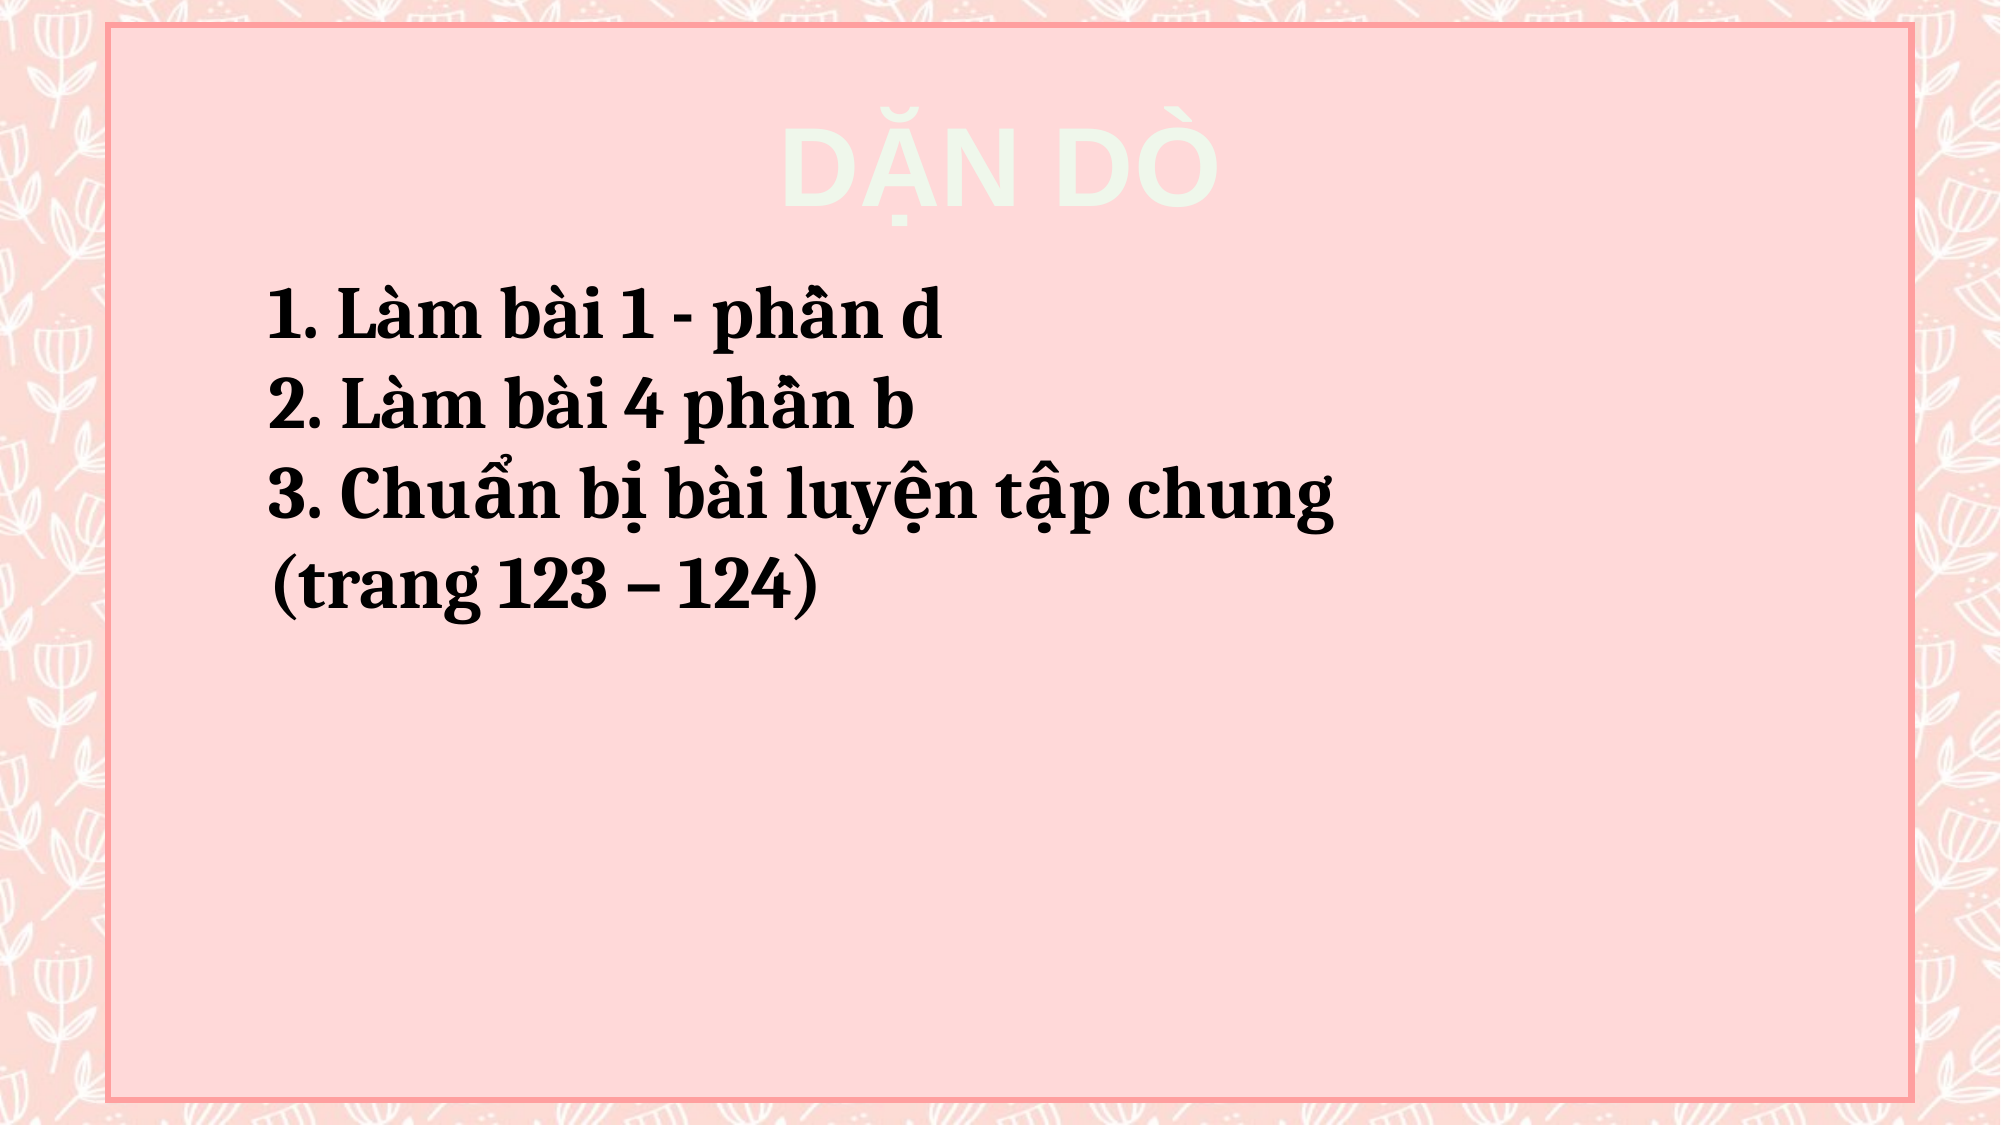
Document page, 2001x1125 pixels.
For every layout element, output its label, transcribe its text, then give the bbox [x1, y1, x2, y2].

text_box DẶN DÒ [763, 86, 1237, 237]
text_box 1. Làm bài 1 - phần d 2. Làm bài 4 phần b 3. Chuẩn bị bài luyện tập chung (trang 123 – 124) [253, 255, 1718, 631]
text_box [107, 24, 1912, 1100]
